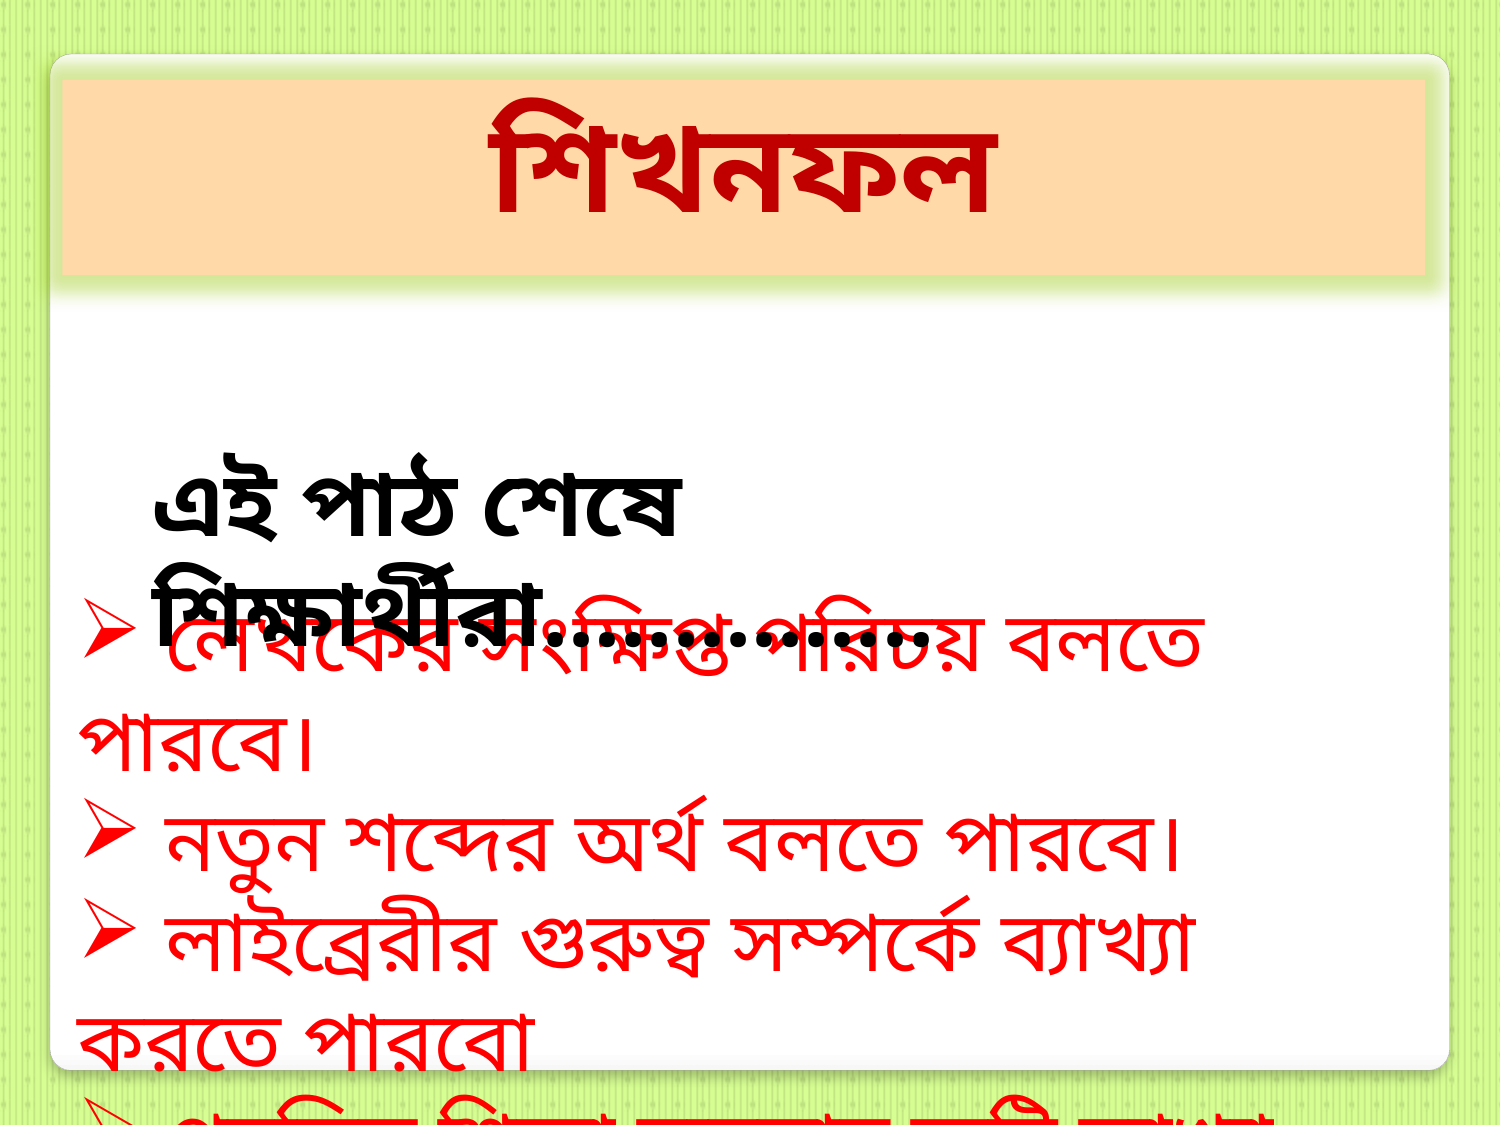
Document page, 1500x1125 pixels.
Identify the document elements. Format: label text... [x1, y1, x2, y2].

text_box এই পাঠ শেষে শিক্ষার্থীরা............... [137, 437, 1200, 673]
text_box লেখকের সংক্ষিপ্ত পরিচয় বলতে পারবে। নতুন শব্দের অর্থ বলতে পারবে। লাইব্রেরীর গুরুত্ব সম্পর্কে ব্যাখ্যা করতে পারবো প্রচলিত শিক্ষা ব্যবস্থার ত্রুটি ব্যাখ্যা করতে পারবে। [62, 580, 1425, 1125]
text_box শিখনফল [62, 79, 1425, 275]
